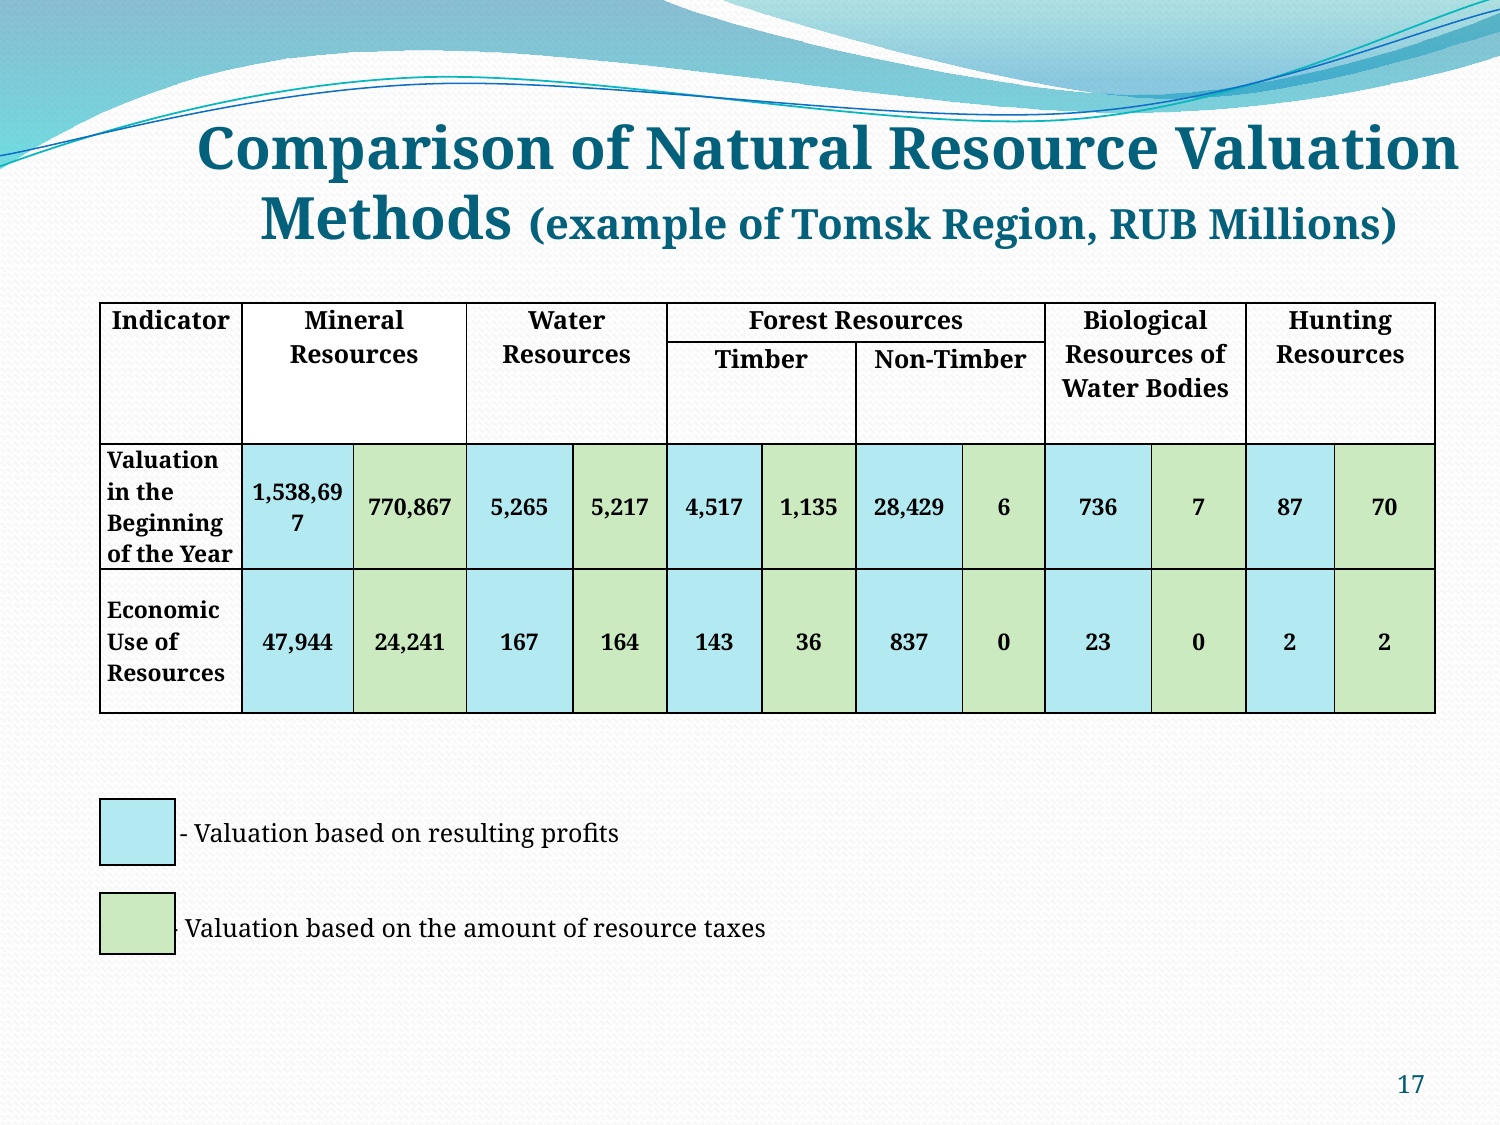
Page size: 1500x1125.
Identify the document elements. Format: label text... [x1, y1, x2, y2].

table_cell 5,217 [574, 445, 666, 568]
table_cell 70 [1335, 445, 1434, 568]
table_cell 23 [1046, 570, 1151, 712]
table_header Mineral Resources [243, 304, 466, 443]
table_cell 167 [467, 570, 572, 712]
table_cell 6 [963, 445, 1044, 568]
table_header Biological Resources of Water Bodies [1046, 304, 1245, 443]
table_header Forest Resources [668, 304, 1044, 341]
text_box - Valuation based on resulting profits [165, 810, 635, 856]
table_cell 837 [857, 570, 962, 712]
table_cell 5,265 [467, 445, 572, 568]
table_header [101, 800, 174, 864]
table_cell Timber [668, 343, 855, 443]
table_cell 28,429 [857, 445, 962, 568]
table_header Water Resources [467, 304, 666, 443]
title Comparison of Natural Resource Valuation Methods (example of Tomsk Region, RUB Millions) [183, 160, 1475, 302]
table_cell 47,944 [243, 570, 353, 712]
table_cell 770,867 [354, 445, 466, 568]
table_cell 143 [668, 570, 761, 712]
slide_number 17 [1299, 1042, 1425, 1103]
table_cell 2 [1247, 570, 1334, 712]
table_cell 36 [763, 570, 855, 712]
table_cell 2 [1335, 570, 1434, 712]
table_cell 24,241 [354, 570, 466, 712]
table_cell 1,538,697 [243, 445, 353, 568]
table_cell 164 [574, 570, 666, 712]
table_header Hunting Resources [1247, 304, 1434, 443]
table_cell Non-Timber [857, 343, 1044, 443]
table_cell Valuation in the Beginning of the Year [101, 445, 241, 568]
table_cell 4,517 [668, 445, 761, 568]
table_cell 1,135 [763, 445, 855, 568]
text_box - Valuation based on the amount of resource taxes [176, 905, 782, 950]
table_cell 0 [963, 570, 1044, 712]
table_cell 7 [1152, 445, 1245, 568]
table_header Indicator [101, 304, 241, 443]
table_cell 0 [1152, 570, 1245, 712]
table_header [101, 894, 174, 953]
table_cell Economic Use of Resources [101, 570, 241, 712]
table_cell 736 [1046, 445, 1151, 568]
table_cell 87 [1247, 445, 1334, 568]
